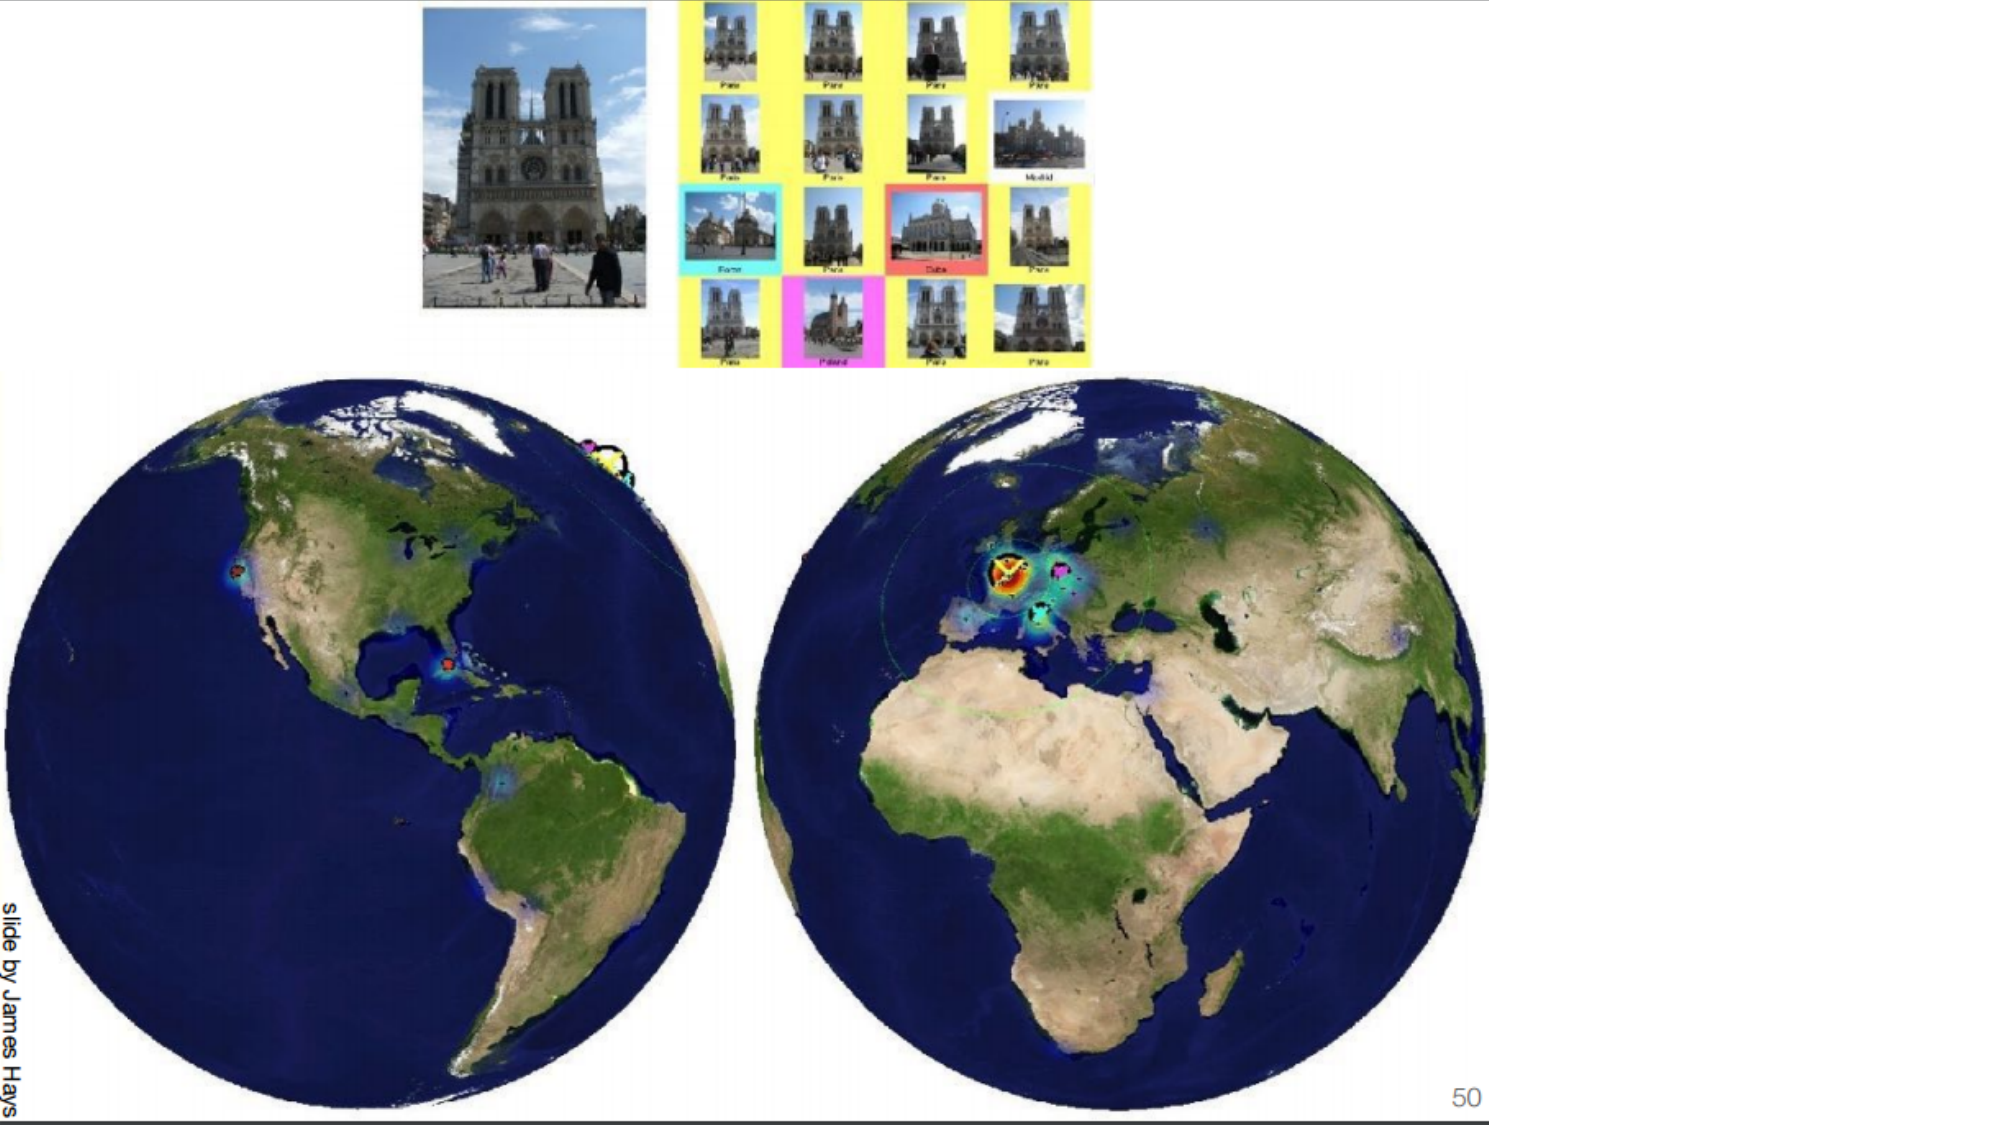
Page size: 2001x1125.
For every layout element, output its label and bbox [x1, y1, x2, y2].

picture [0, 0, 1489, 1125]
